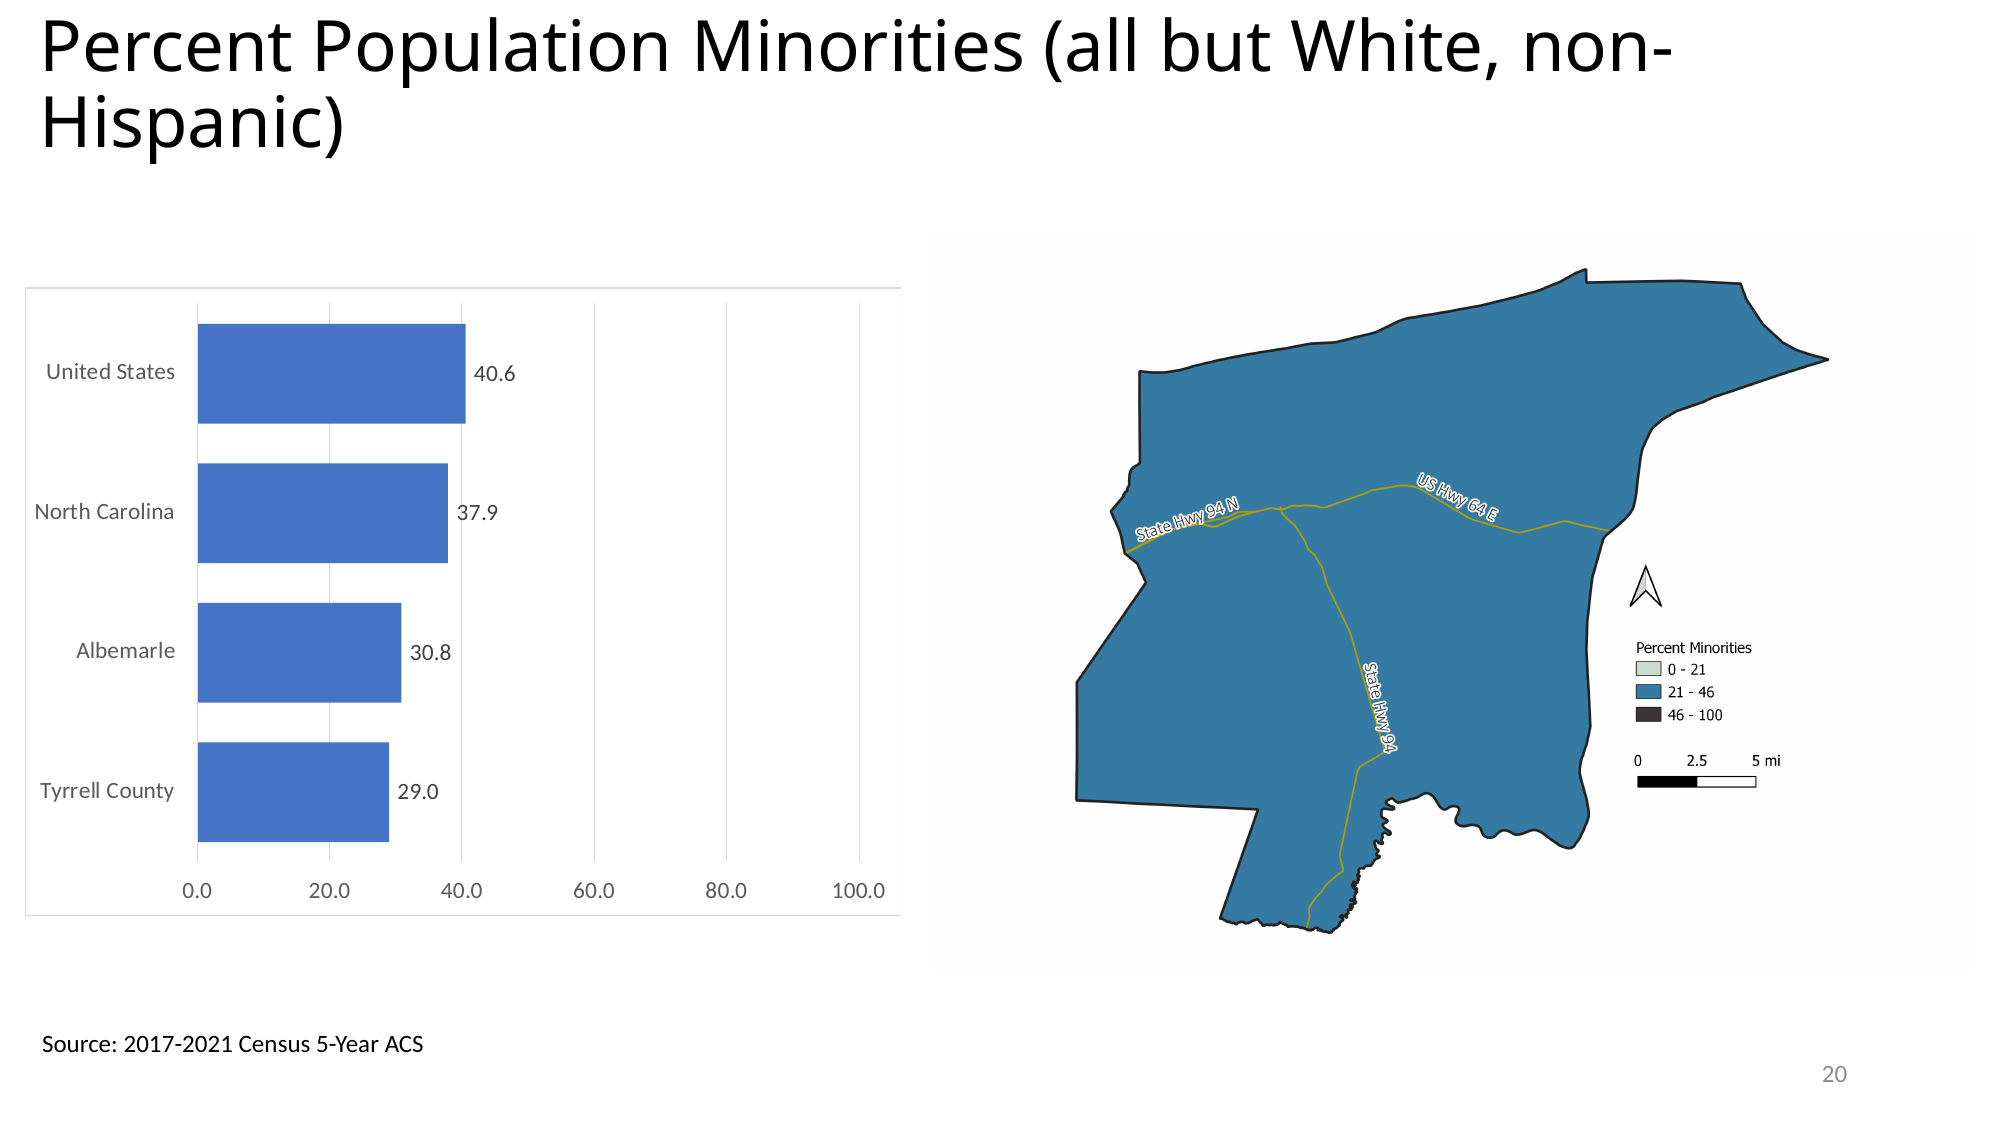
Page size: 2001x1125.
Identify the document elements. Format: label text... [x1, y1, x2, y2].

slide_number 20 [1412, 1042, 1863, 1103]
title Percent Population Minorities (all but White, non-Hispanic) [24, 5, 1737, 169]
picture [931, 232, 1975, 971]
picture [24, 286, 902, 916]
text_box Source: 2017-2021 Census 5-Year ACS [27, 1020, 440, 1065]
